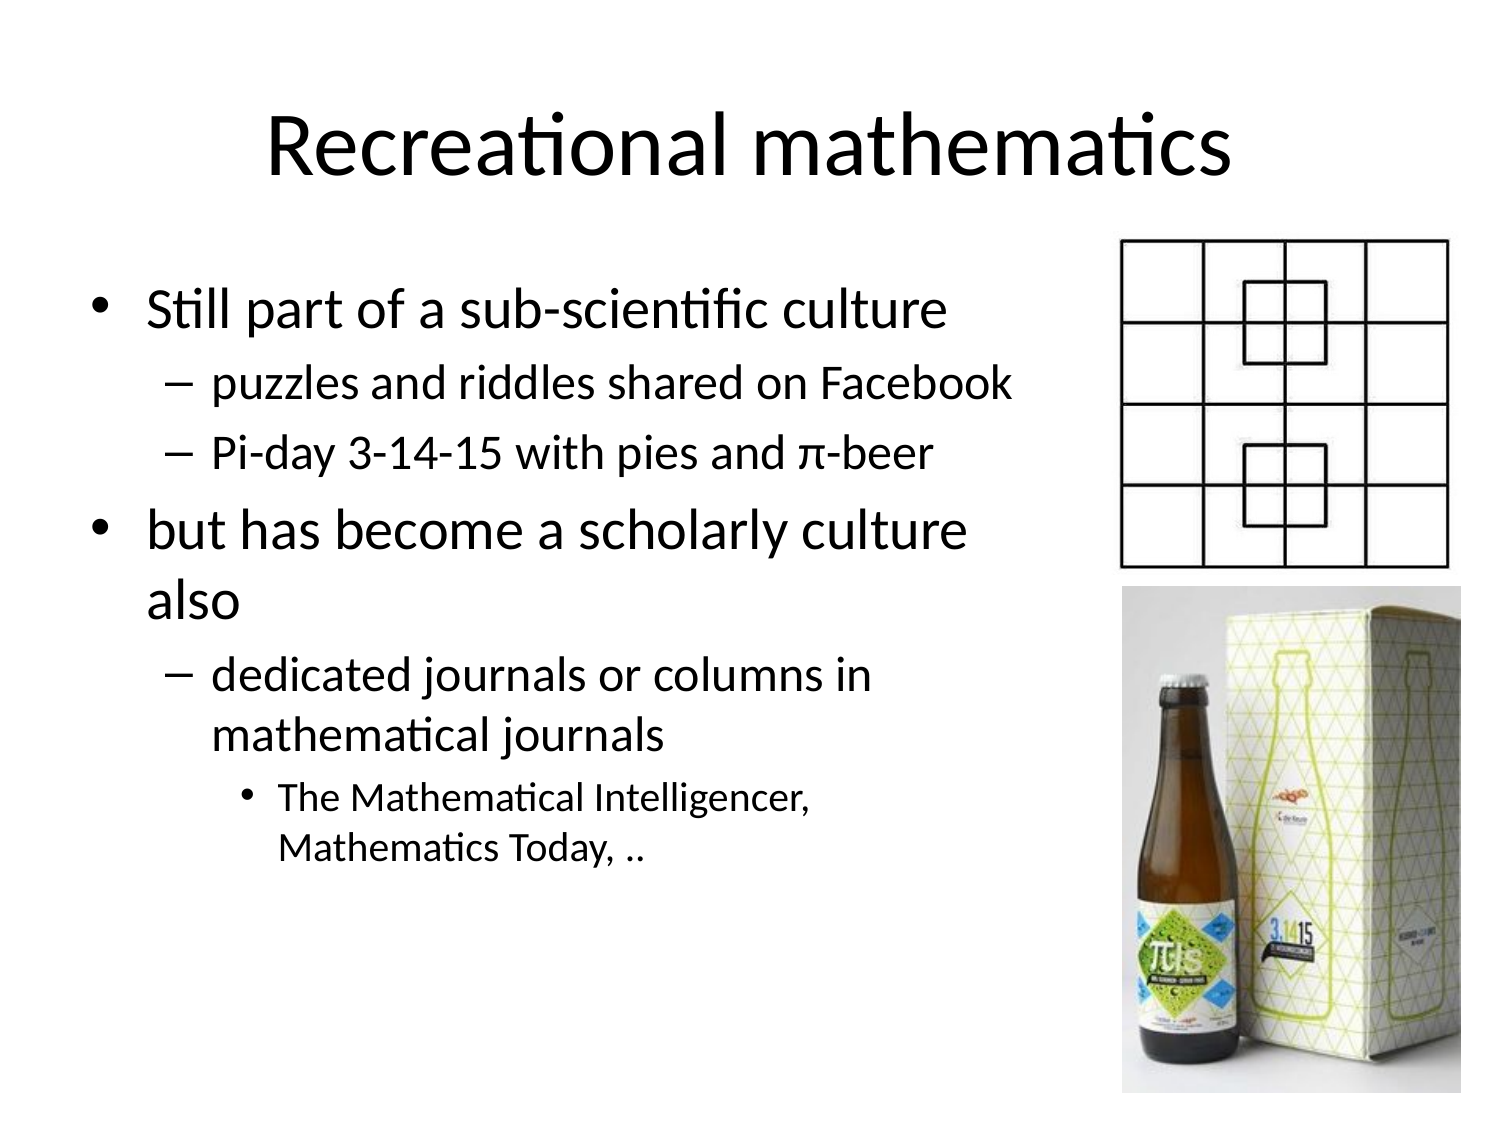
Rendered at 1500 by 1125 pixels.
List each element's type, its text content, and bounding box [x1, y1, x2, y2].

list Still part of a sub-scientific culture puzzles and riddles shared on Facebook Pi-day 3-14-15 with pies and π-beer but has become a scholarly culture also dedicated journals or columns in mathematical journals The Mathematical Intelligencer, Mathematics Today, .. [75, 262, 1058, 1005]
title Recreational mathematics [75, 45, 1425, 233]
picture [1122, 585, 1461, 1093]
picture [1104, 231, 1461, 575]
